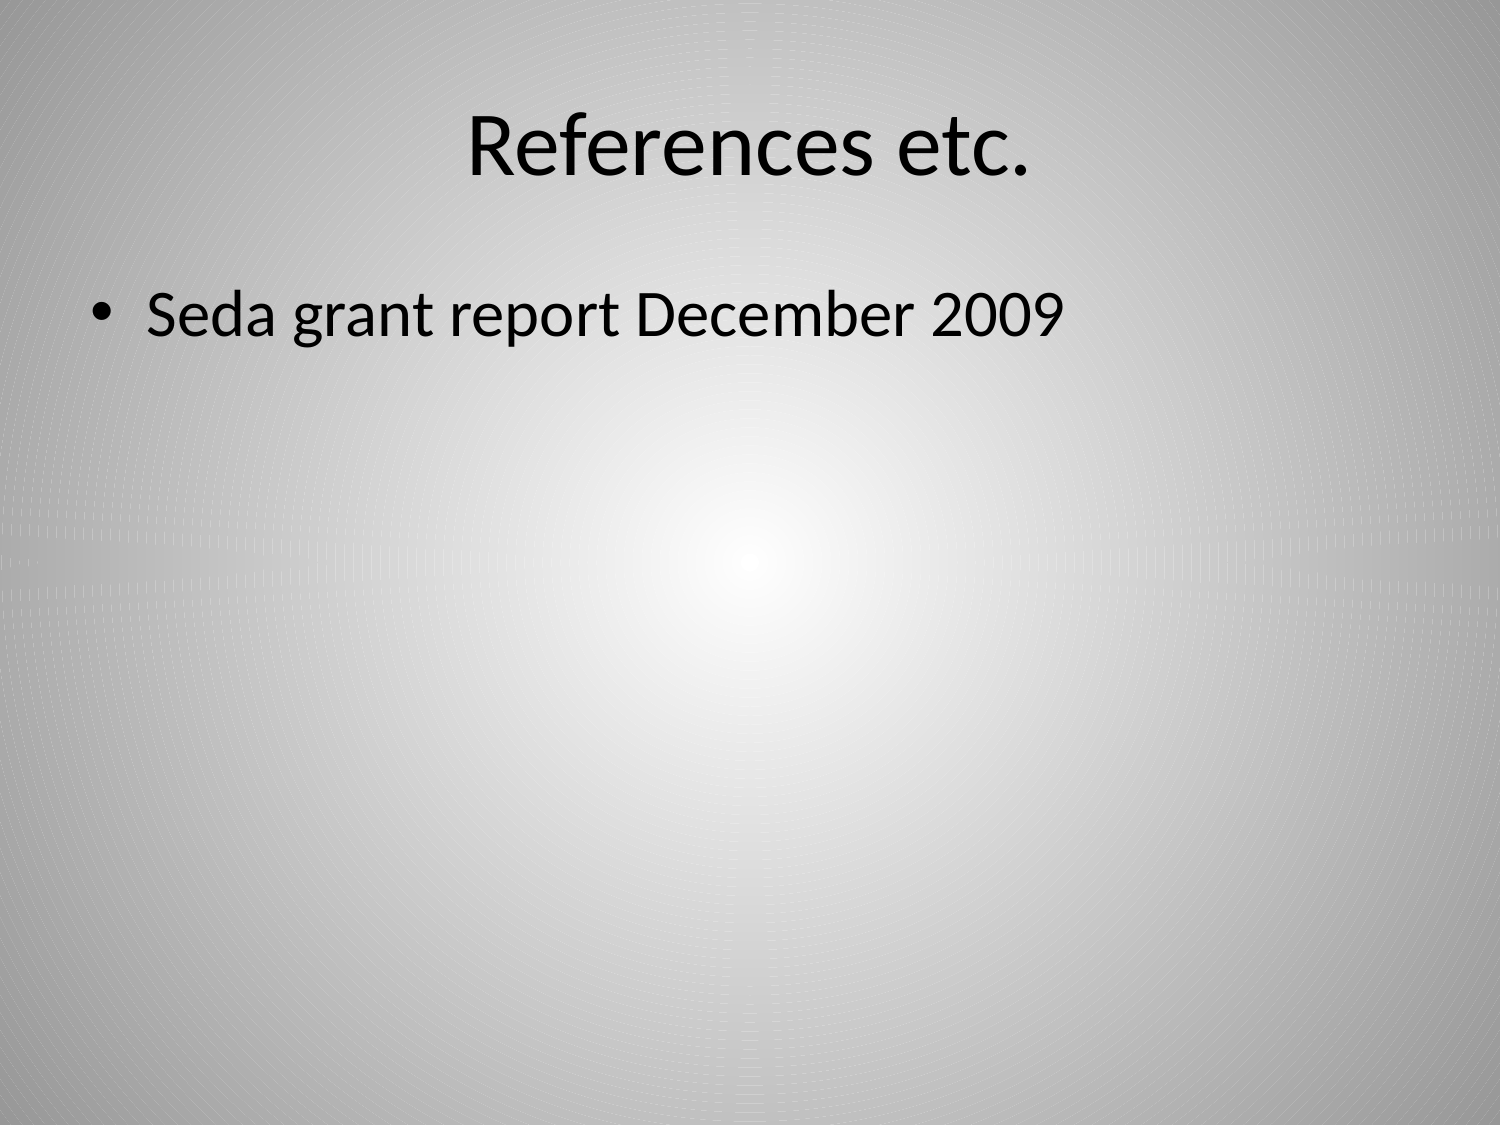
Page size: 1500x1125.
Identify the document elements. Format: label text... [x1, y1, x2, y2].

list Seda grant report December 2009 [74, 262, 1426, 1006]
title References etc. [74, 44, 1426, 233]
